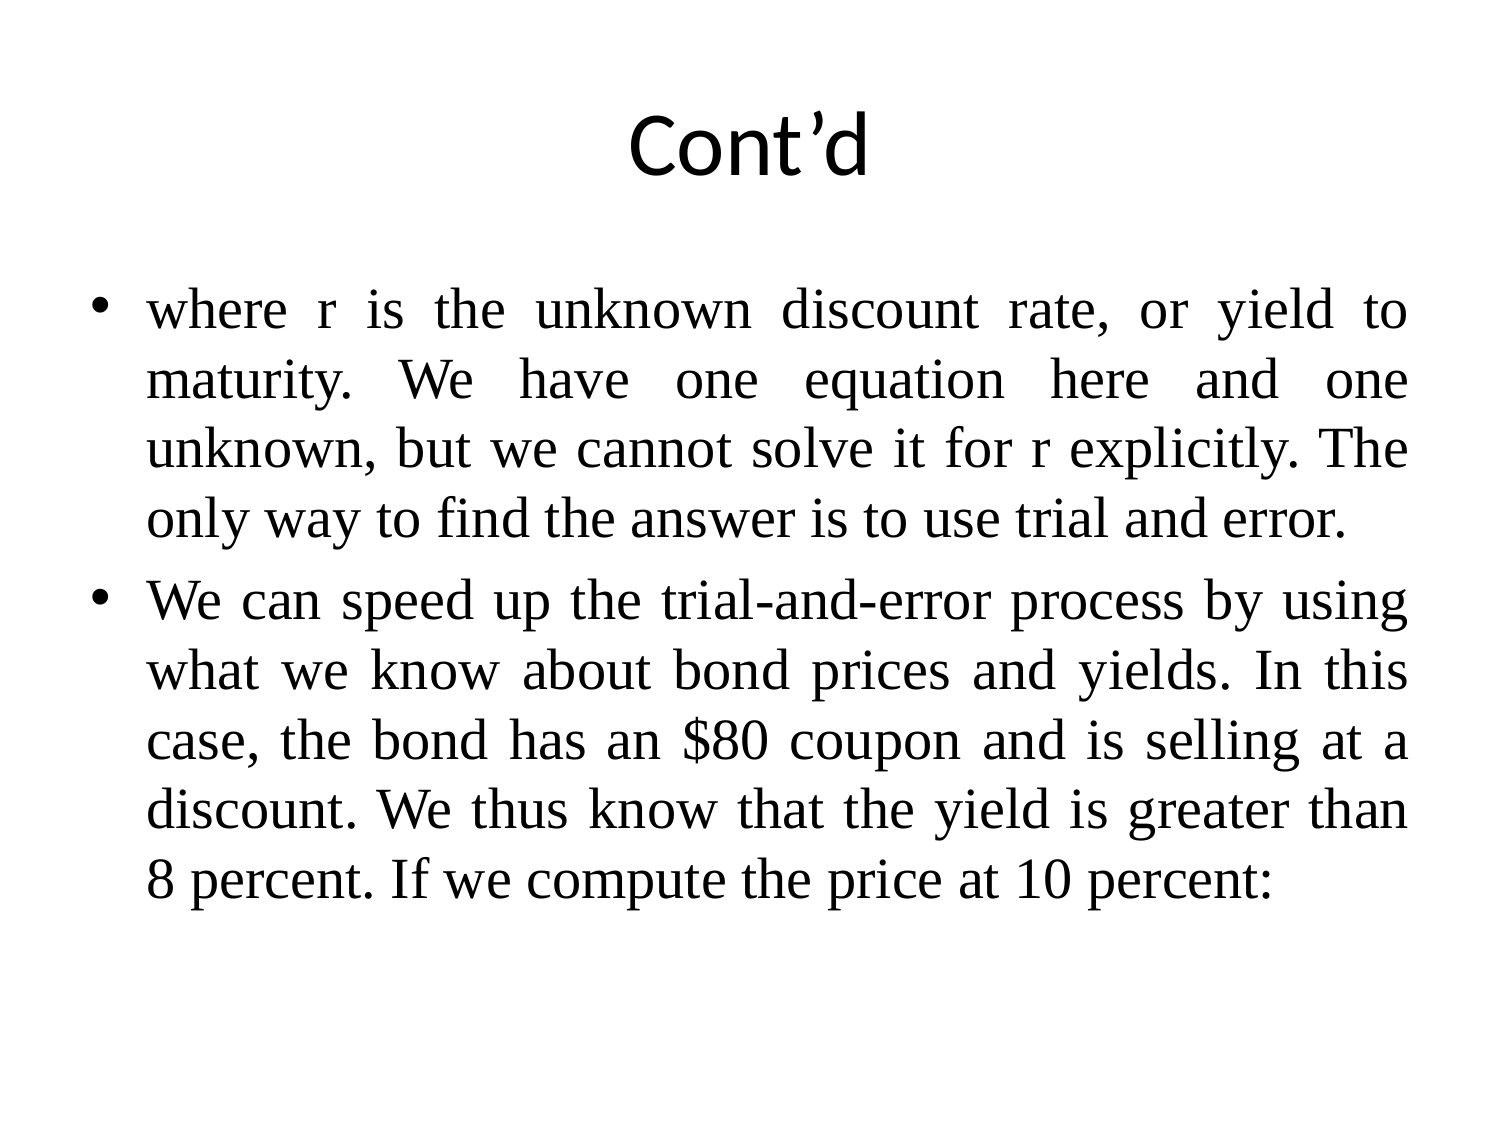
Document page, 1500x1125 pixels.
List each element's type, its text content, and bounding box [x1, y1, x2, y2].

list where r is the unknown discount rate, or yield to maturity. We have one equation here and one unknown, but we cannot solve it for r explicitly. The only way to find the answer is to use trial and error. We can speed up the trial-and-error process by using what we know about bond prices and yields. In this case, the bond has an $80 coupon and is selling at a discount. We thus know that the yield is greater than 8 percent. If we compute the price at 10 percent: [75, 262, 1425, 1005]
title Cont’d [75, 45, 1425, 233]
